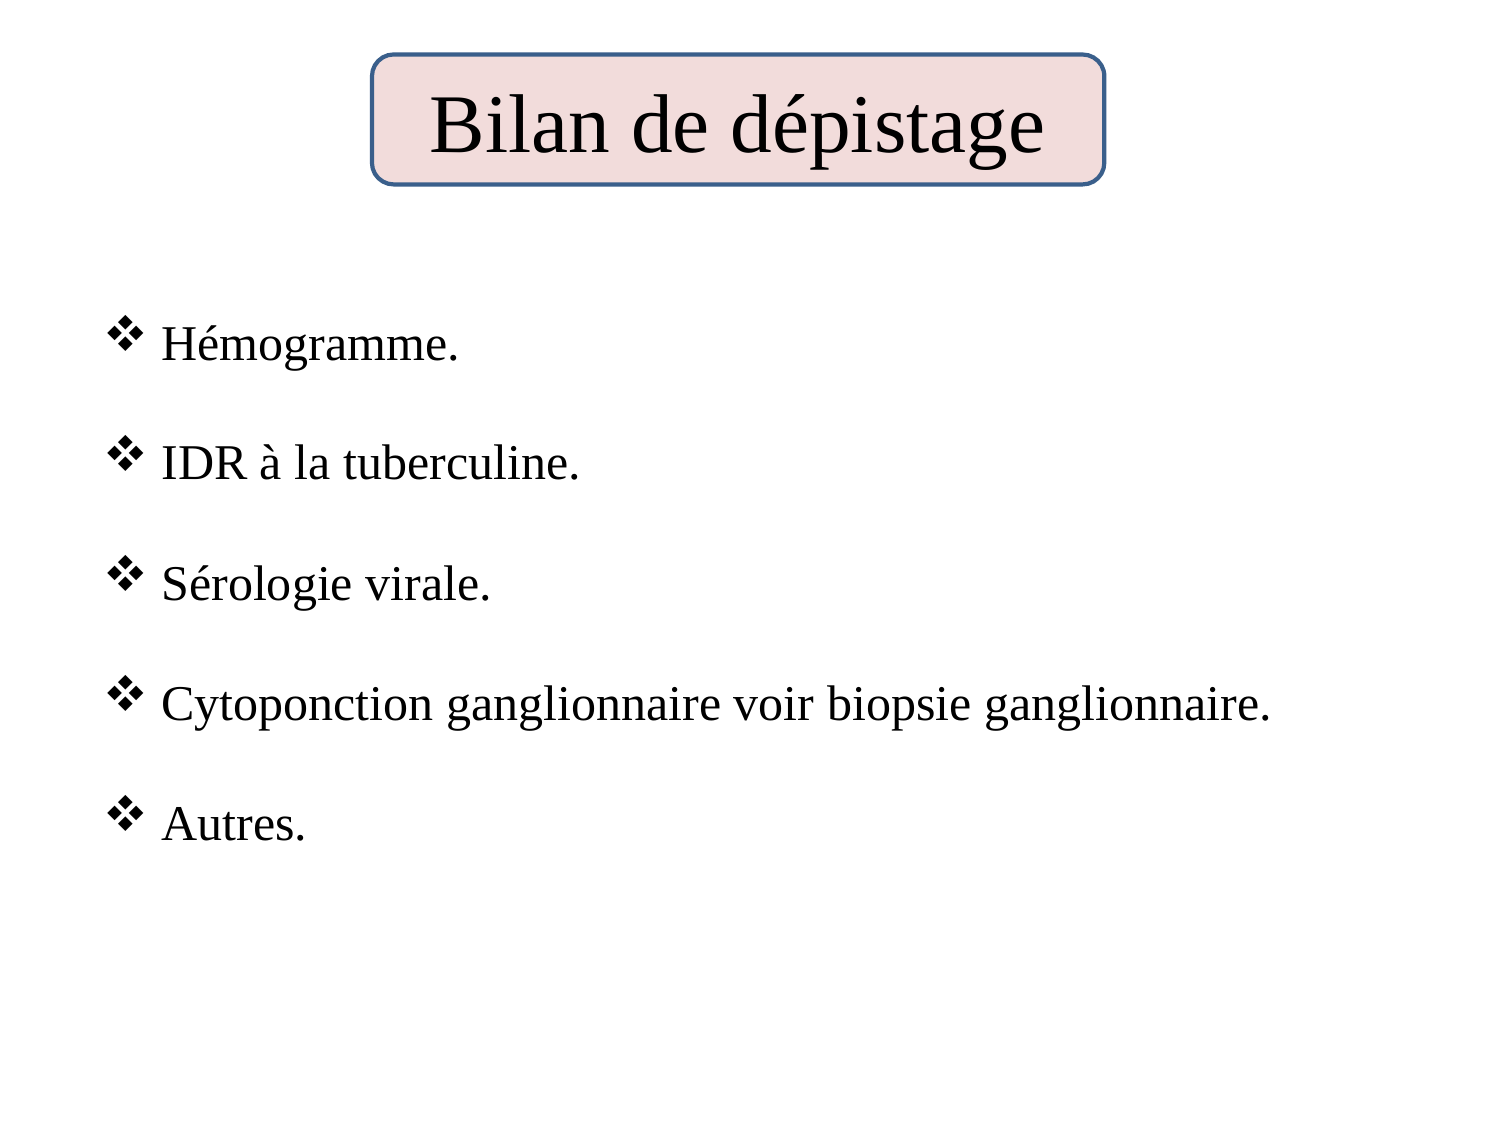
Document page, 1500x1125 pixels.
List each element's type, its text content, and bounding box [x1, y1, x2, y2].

text_box Hémogramme. IDR à la tuberculine. Sérologie virale. Cytoponction ganglionnaire voir biopsie ganglionnaire. Autres. [88, 302, 1388, 858]
text_box Bilan de dépistage [369, 52, 1107, 187]
